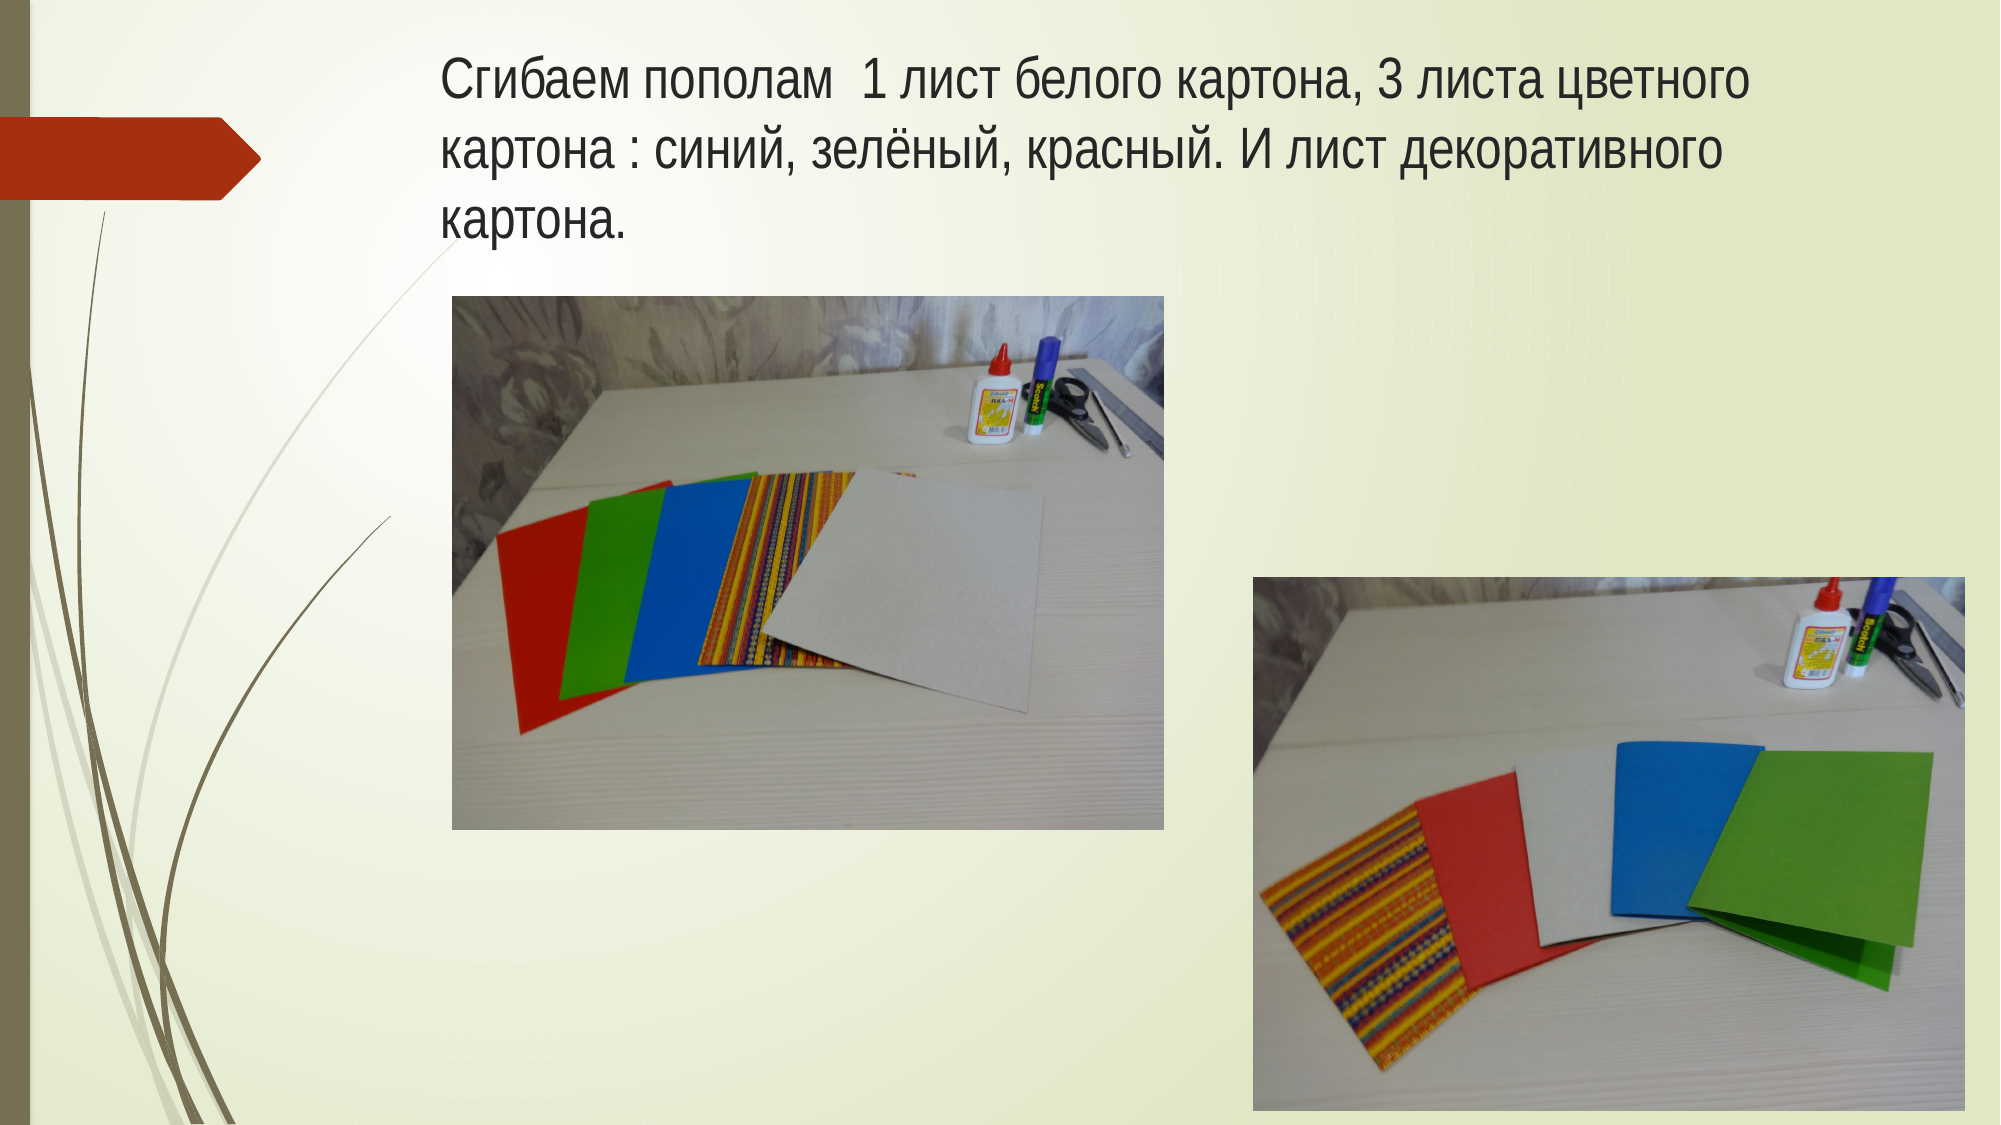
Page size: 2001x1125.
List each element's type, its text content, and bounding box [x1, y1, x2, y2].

title Сгибаем пополам 1 лист белого картона, 3 листа цветного картона : синий, зелёный, красный. И лист декоративного картона. [425, 32, 1888, 313]
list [451, 295, 1165, 830]
picture [1252, 576, 1966, 1112]
